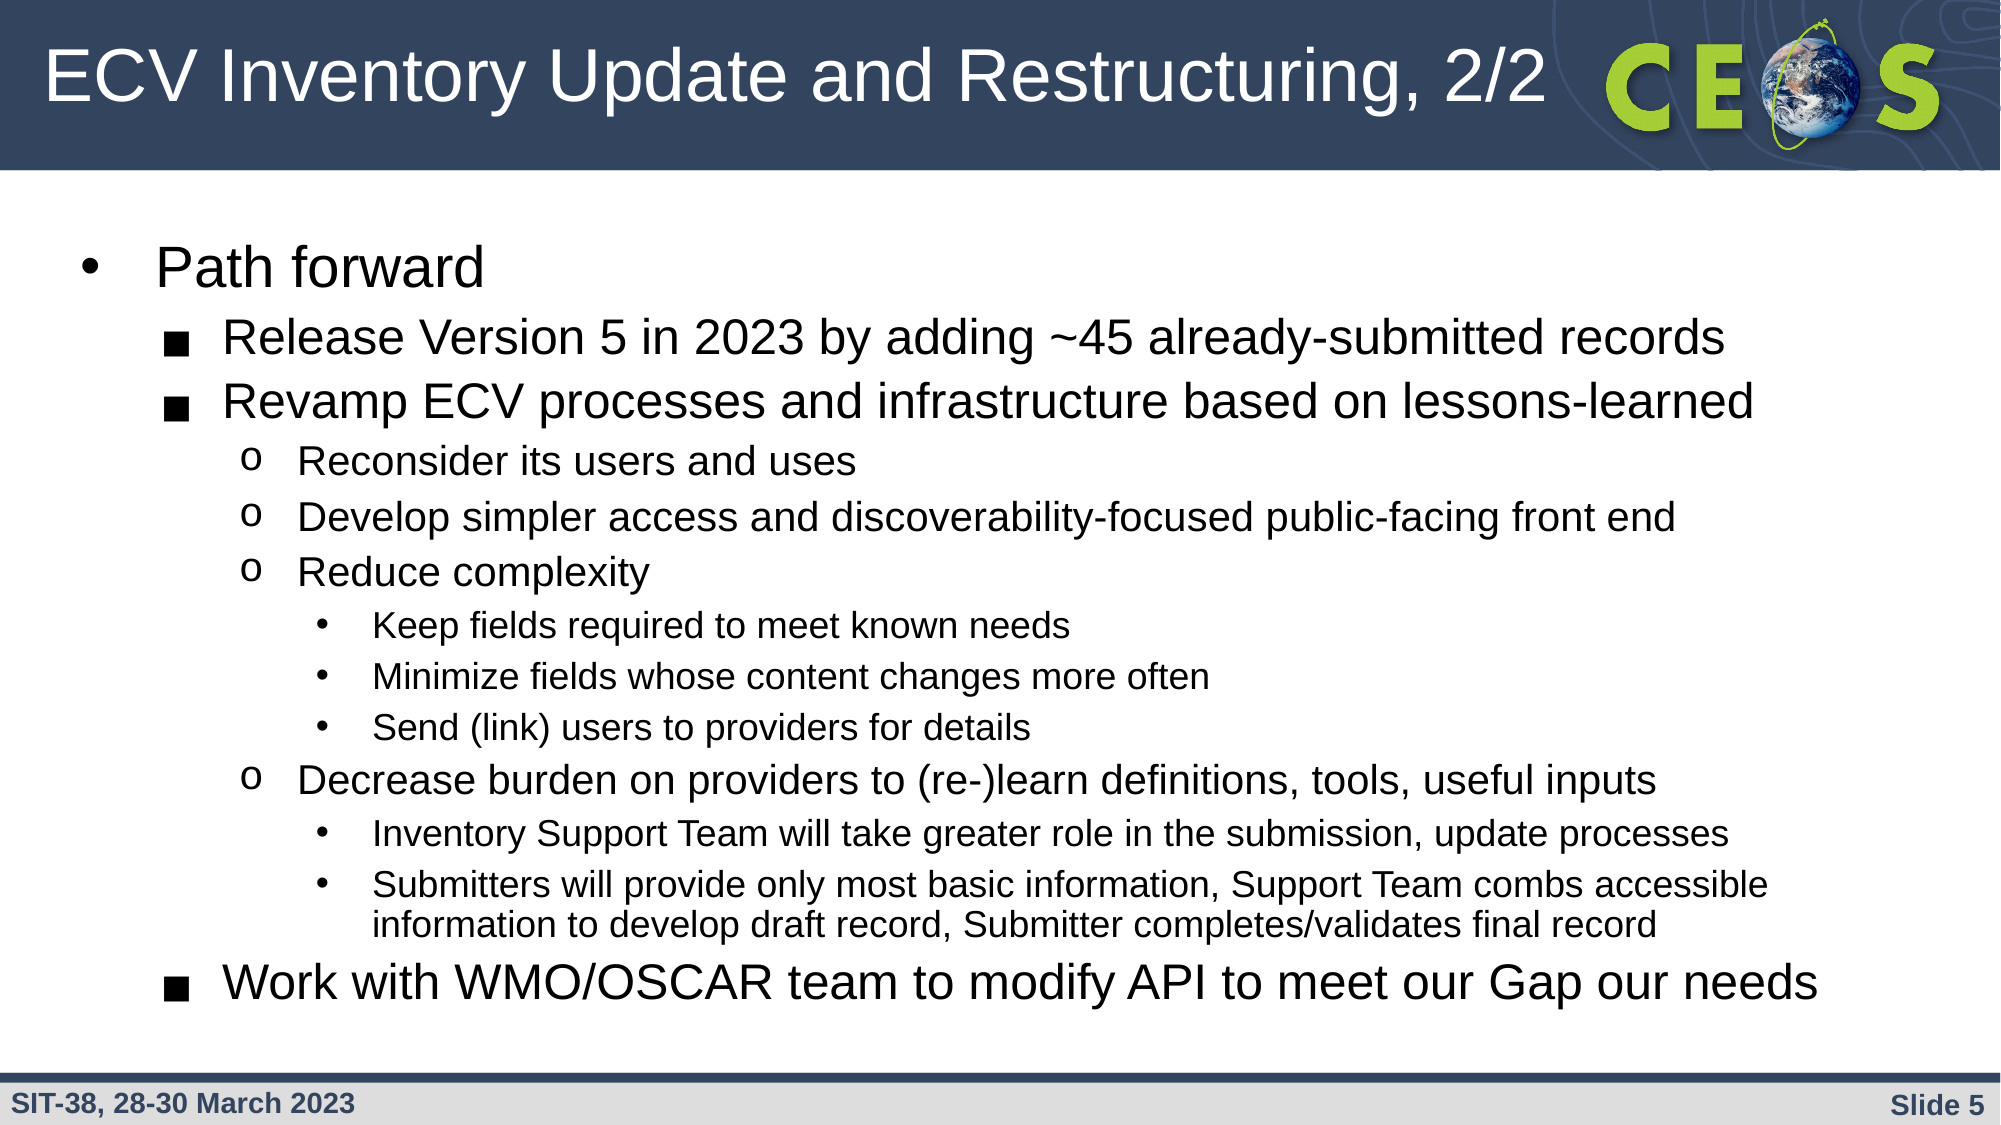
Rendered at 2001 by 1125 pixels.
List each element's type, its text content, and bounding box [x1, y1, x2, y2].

picture [1606, 18, 1939, 150]
list Path forward Release Version 5 in 2023 by adding ~45 already-submitted records Revamp ECV processes and infrastructure based on lessons-learned Reconsider its users and uses Develop simpler access and discoverability-focused public-facing front end Reduce complexity Keep fields required to meet known needs Minimize fields whose content changes more often Send (link) users to providers for details Decrease burden on providers to (re-)learn definitions, tools, useful inputs Inventory Support Team will take greater role in the submission, update processes Submitters will provide only most basic information, Support Team combs accessible information to develop draft record, Submitter completes/validates final record Work with WMO/OSCAR team to modify API to meet our Gap our needs [57, 230, 1943, 995]
title ECV Inventory Update and Restructuring, 2/2 [28, 28, 1569, 157]
